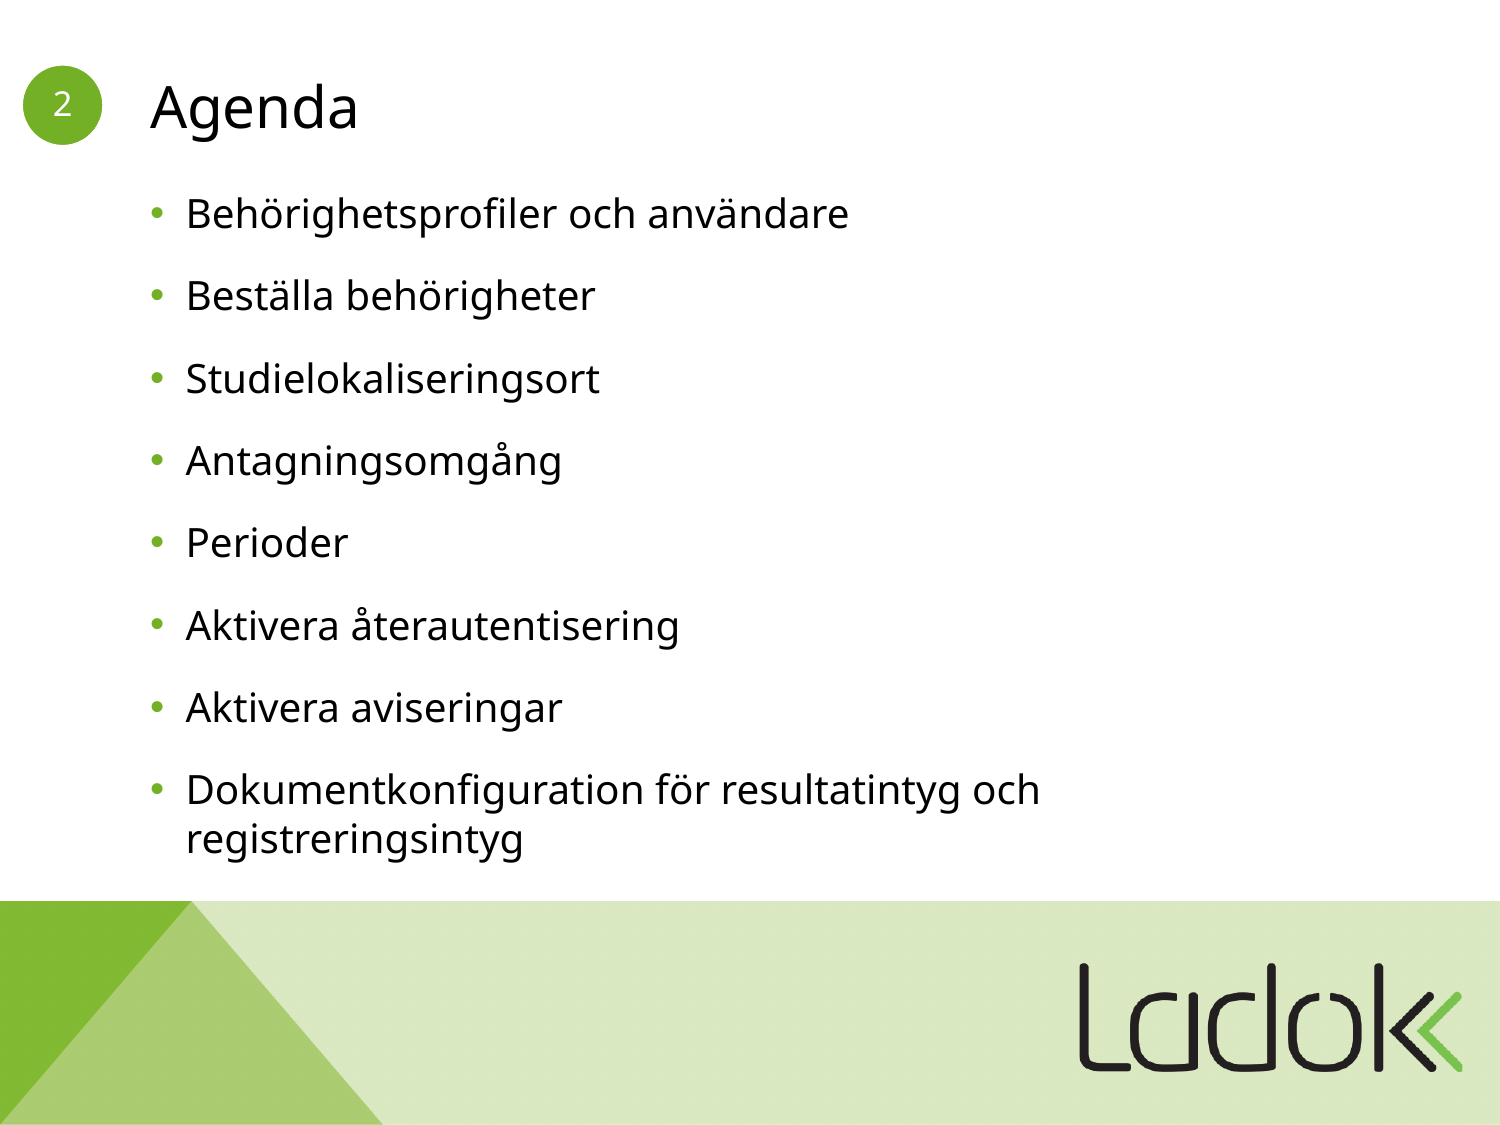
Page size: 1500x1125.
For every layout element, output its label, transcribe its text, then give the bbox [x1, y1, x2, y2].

picture [0, 901, 1500, 1125]
list Behörighetsprofiler och användare Beställa behörigheter Studielokaliseringsort Antagningsomgång Perioder Aktivera återautentisering Aktivera aviseringar Dokumentkonfiguration för resultatintyg och registreringsintyg [135, 180, 1369, 870]
title Agenda [135, 60, 1369, 150]
